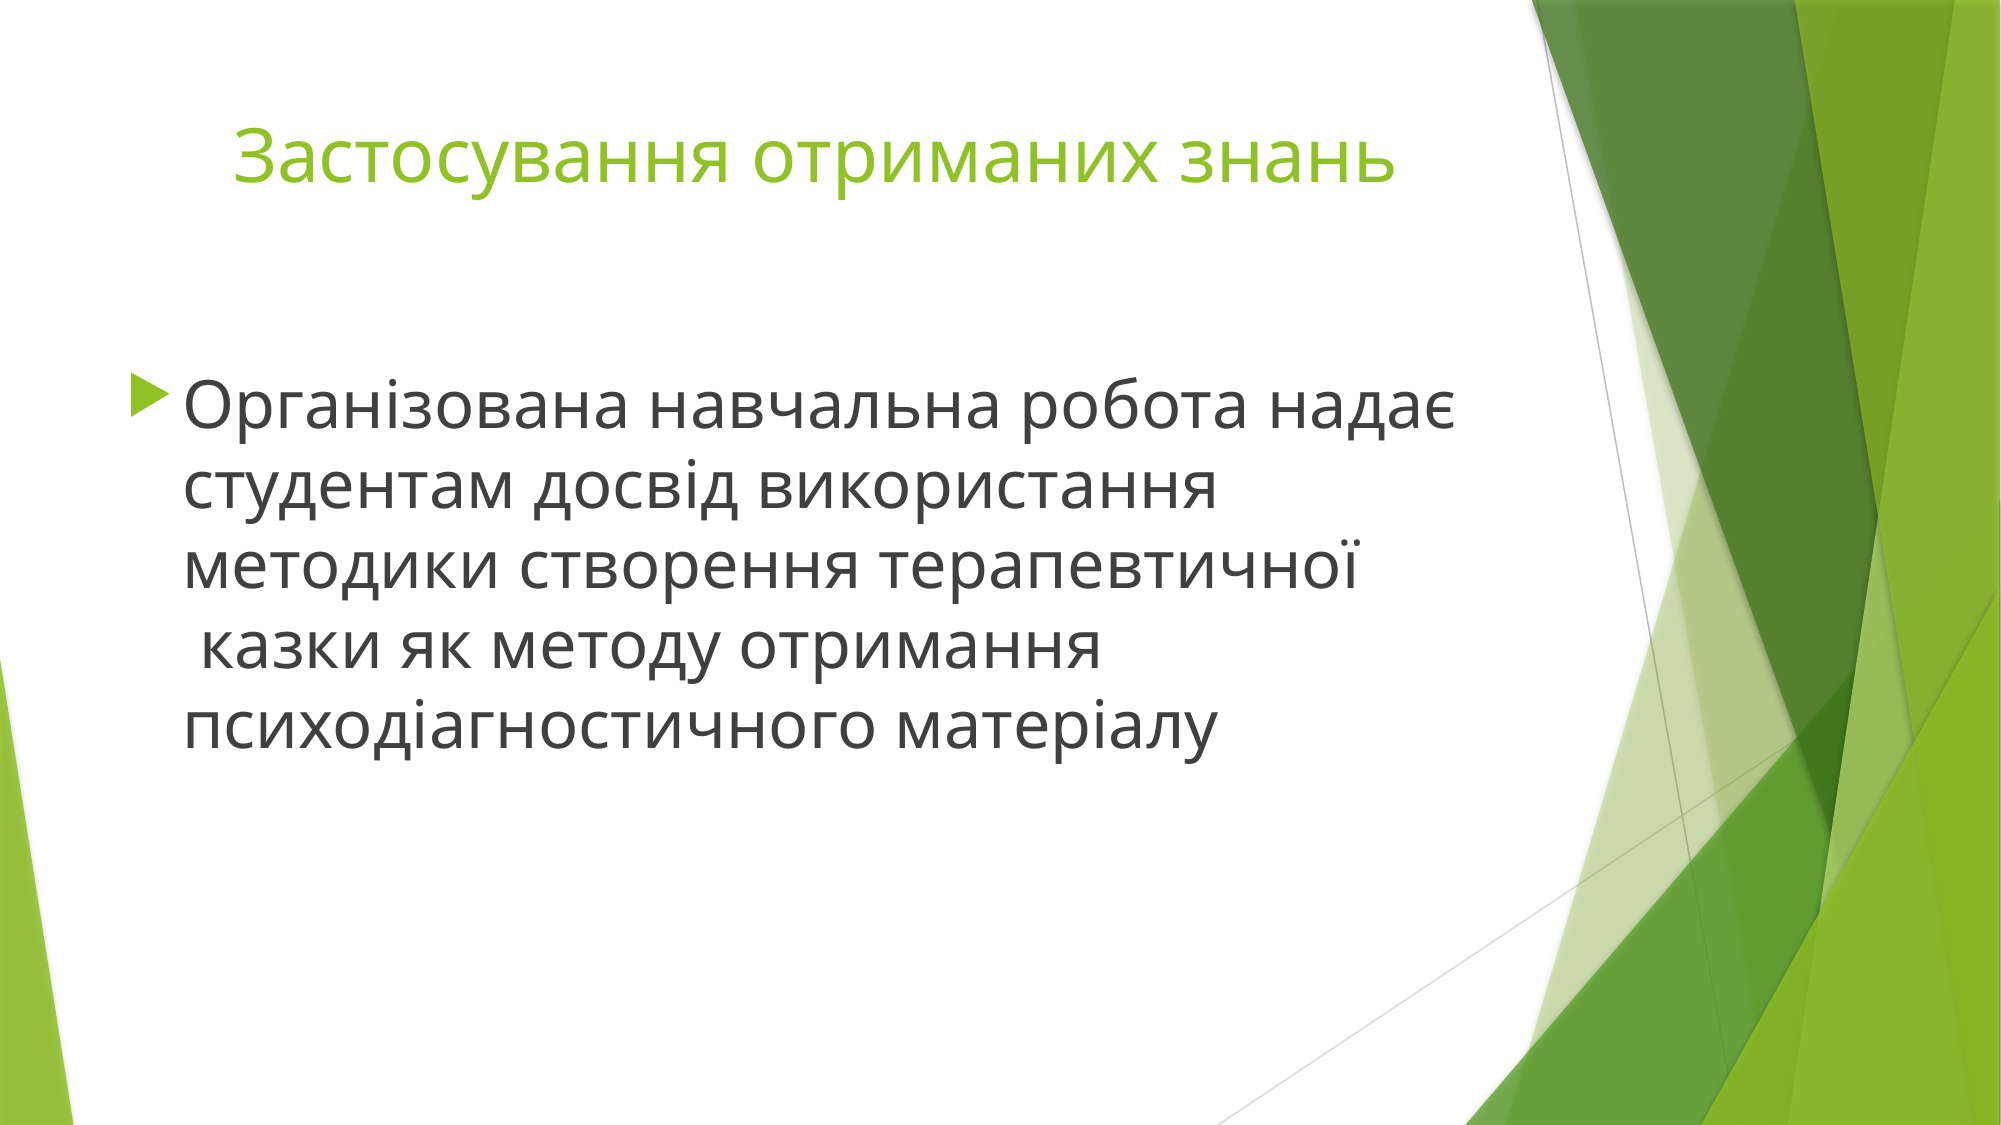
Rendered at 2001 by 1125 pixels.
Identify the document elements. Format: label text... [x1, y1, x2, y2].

title Застосування отриманих знань [111, 99, 1522, 317]
list Організована навчальна робота надає студентам досвід використання методики створення терапевтичної казки як методу отримання психодіагностичного матеріалу [111, 354, 1522, 992]
